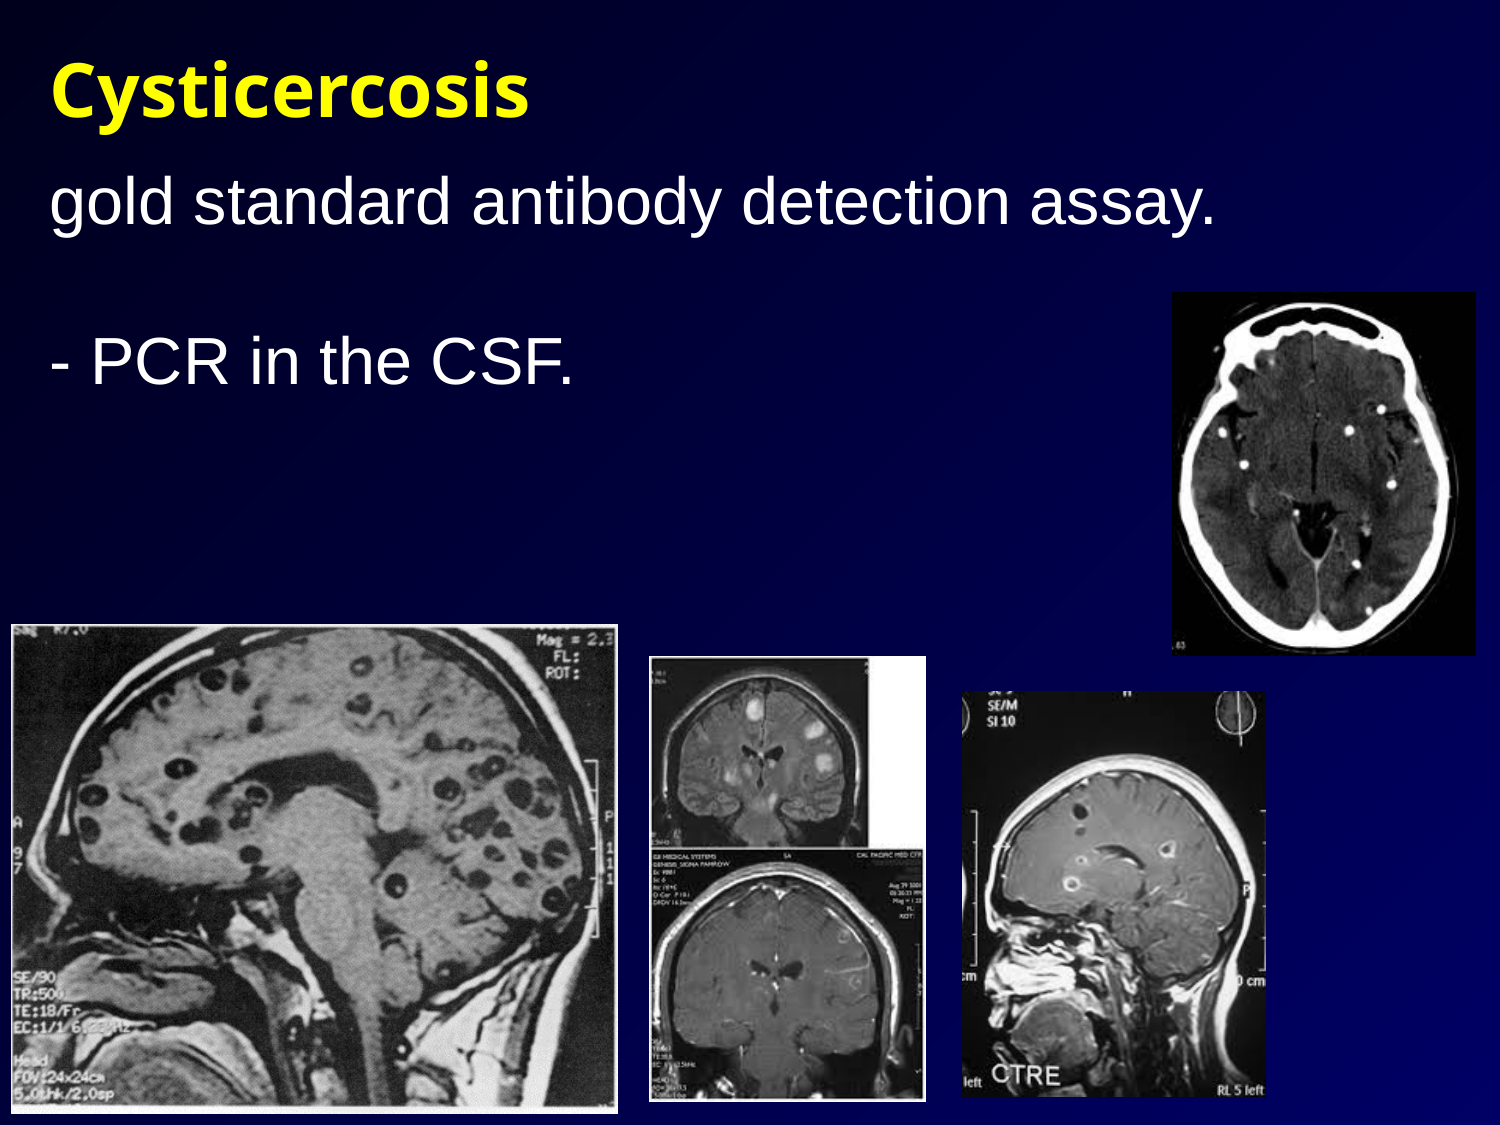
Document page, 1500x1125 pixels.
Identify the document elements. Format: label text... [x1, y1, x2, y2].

picture [962, 691, 1266, 1097]
text_box Cysticercosis gold standard antibody detection assay. - PCR in the CSF. [35, 35, 1465, 405]
picture [648, 656, 926, 1102]
picture [11, 624, 618, 1114]
picture [1171, 292, 1476, 656]
